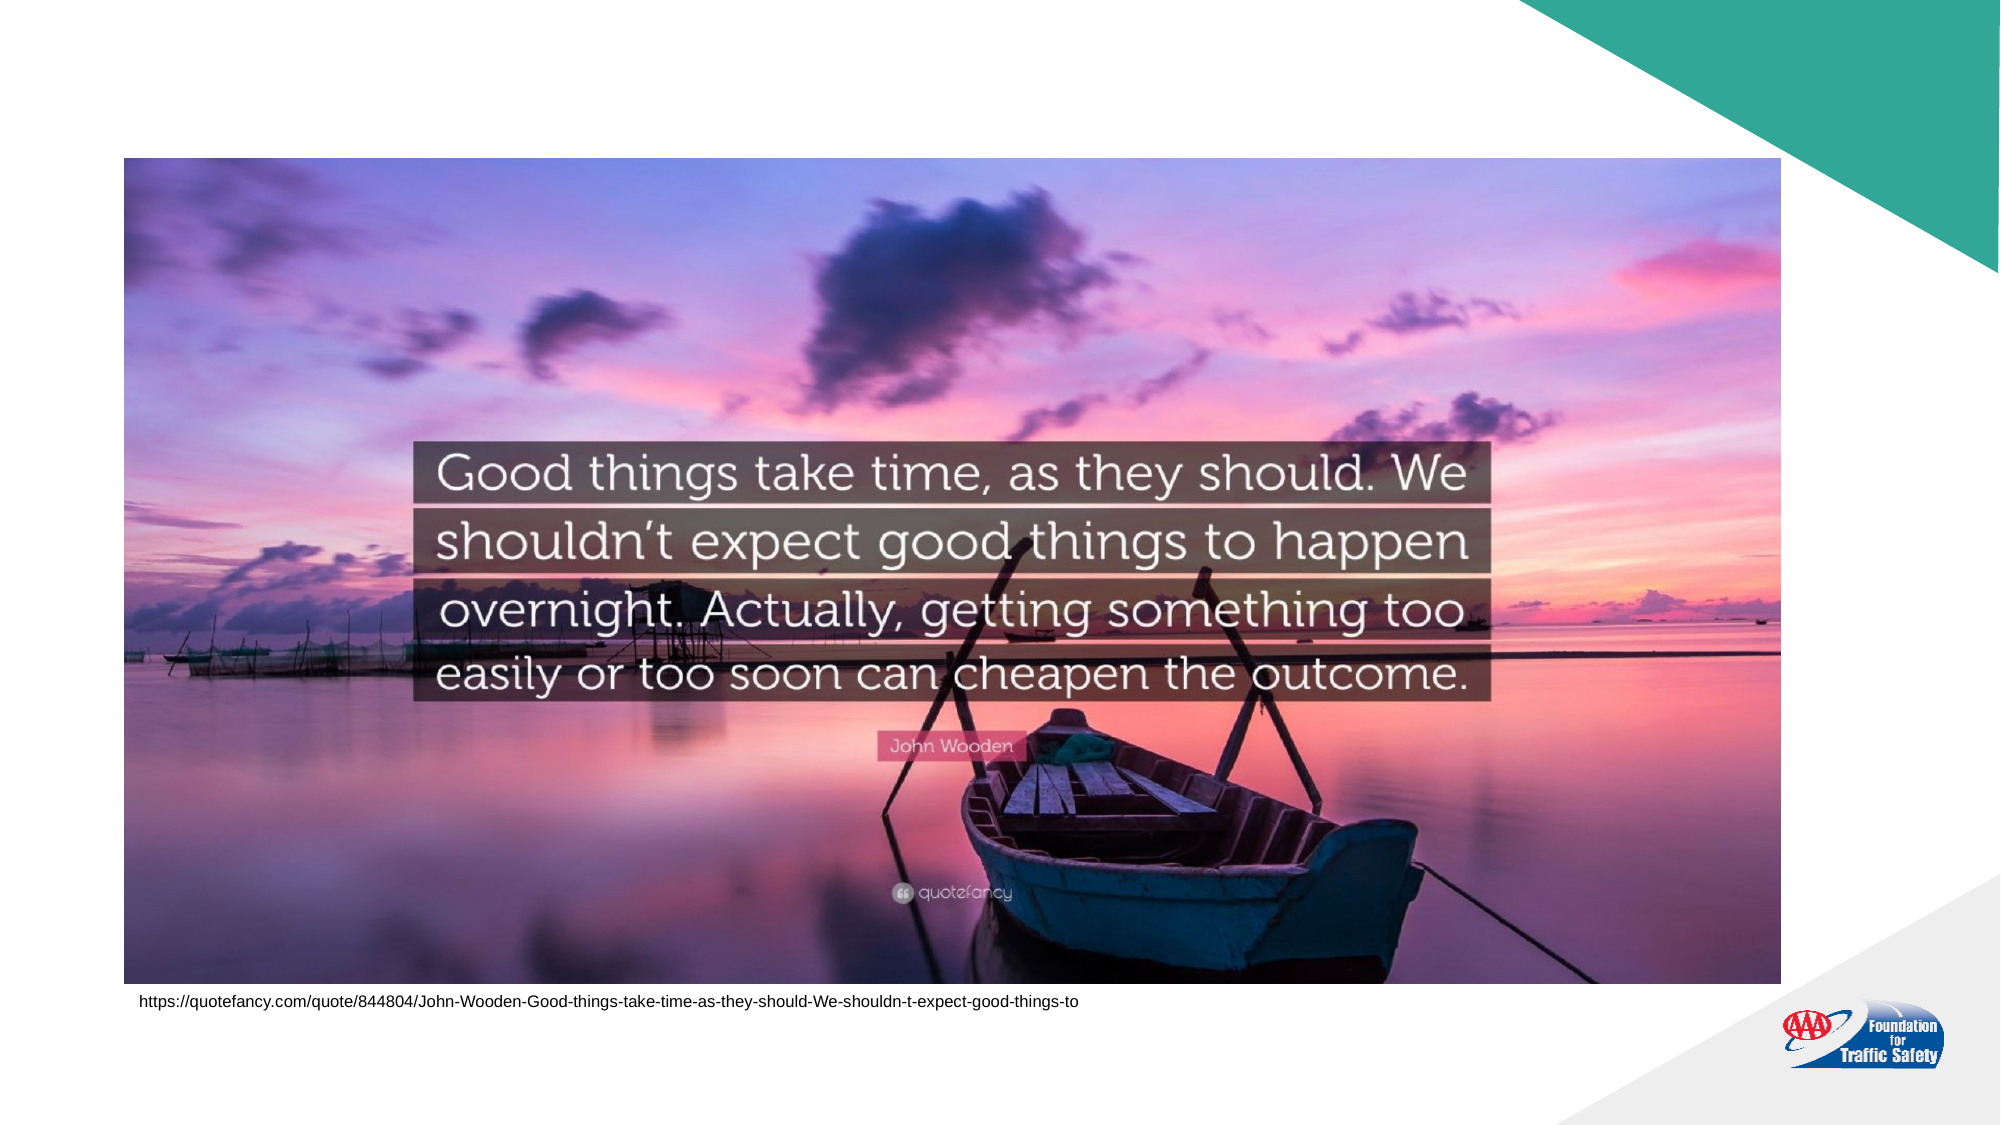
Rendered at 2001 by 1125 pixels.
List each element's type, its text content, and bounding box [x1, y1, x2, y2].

picture [124, 158, 1781, 984]
picture [1770, 990, 1952, 1081]
text_box https://quotefancy.com/quote/844804/John-Wooden-Good-things-take-time-as-they-should-We-shouldn-t-expect-good-things-to [124, 984, 1588, 1019]
